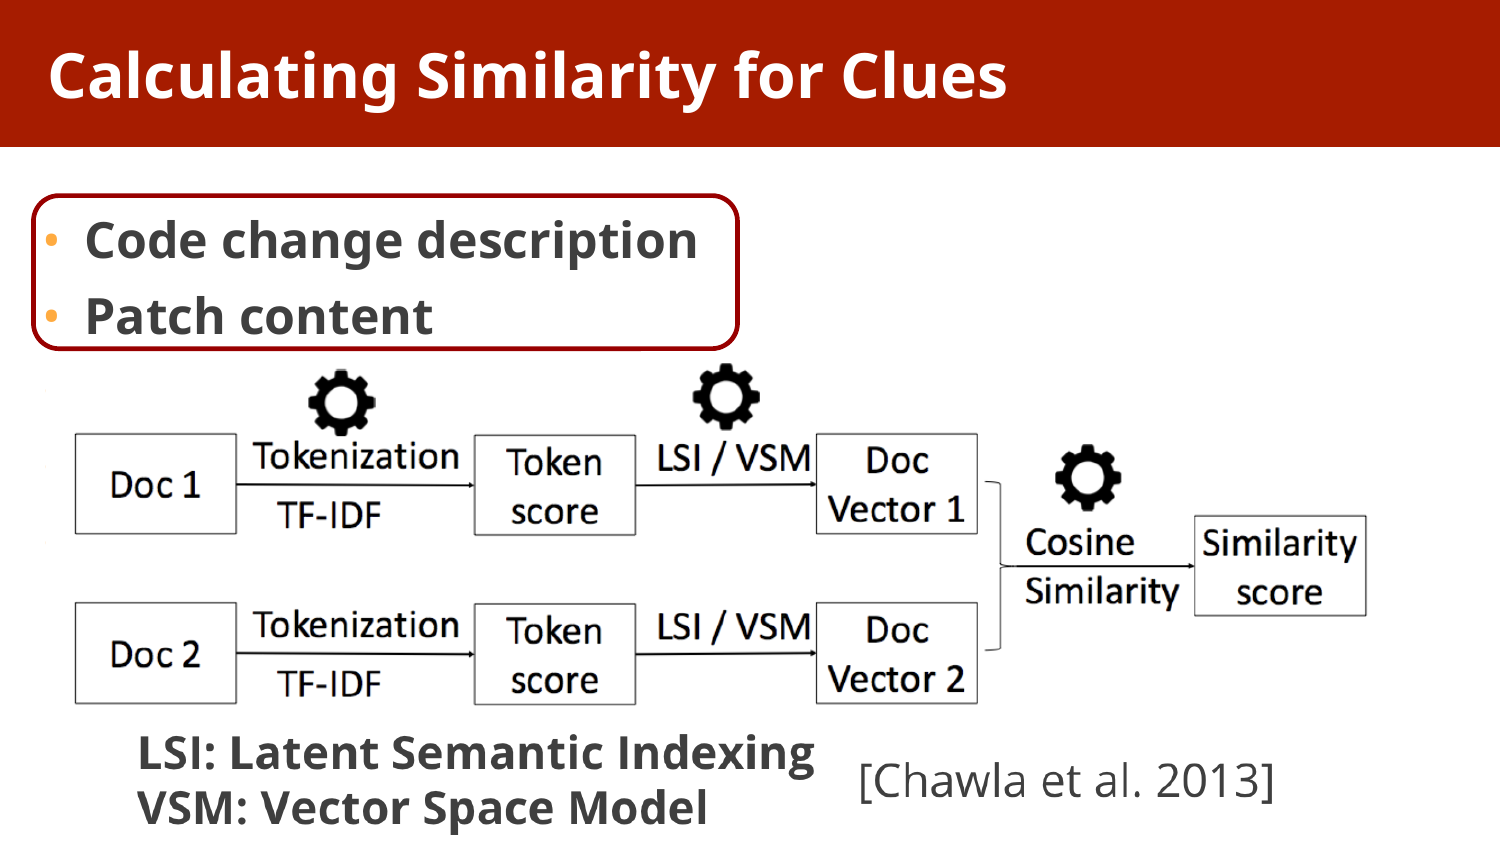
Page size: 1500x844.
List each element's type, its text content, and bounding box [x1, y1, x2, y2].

text_box Code change description Patch content A list of changed files Code change location Reference to issue tracker [27, 201, 1282, 622]
title Calculating Similarity for Clues [0, 0, 1500, 147]
text_box [33, 195, 738, 349]
picture [45, 359, 1413, 844]
